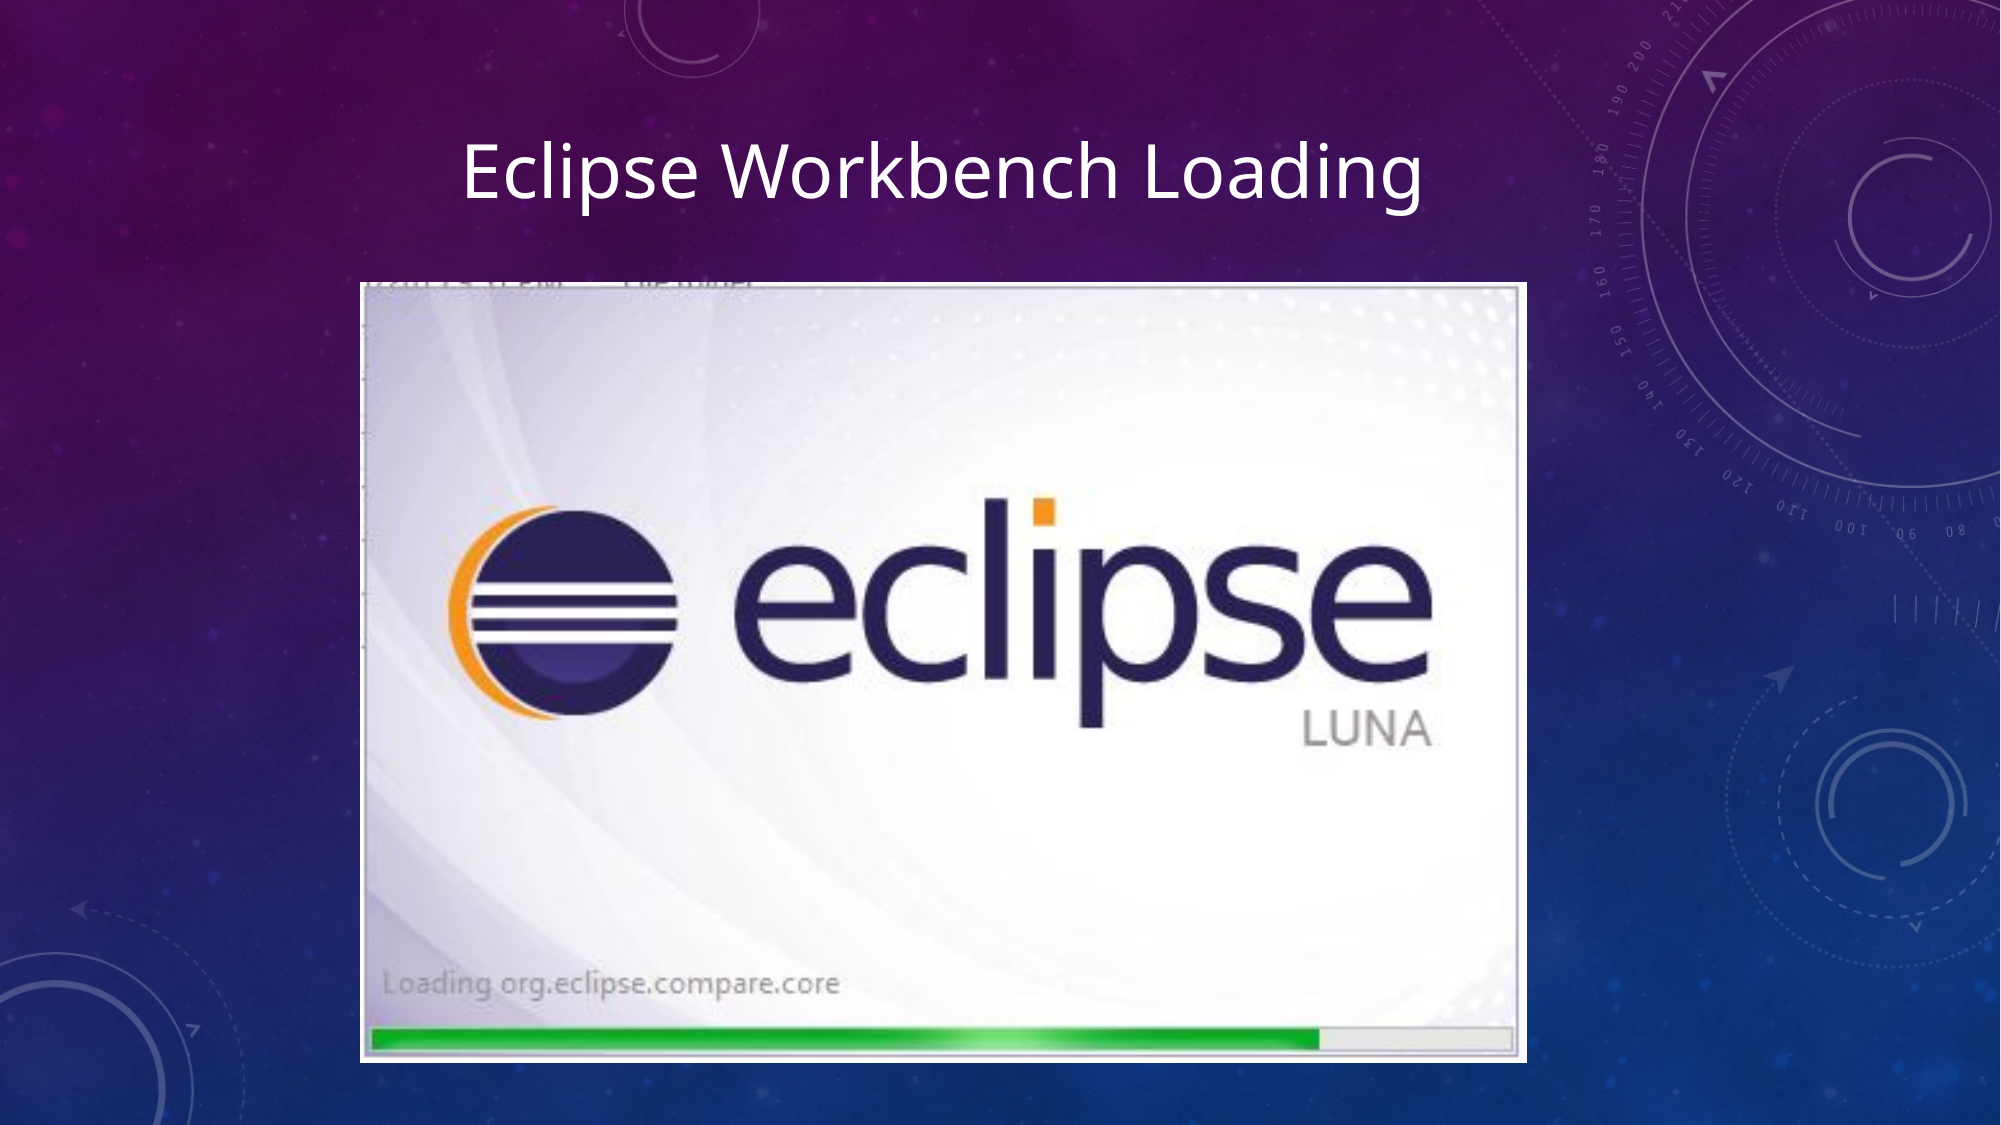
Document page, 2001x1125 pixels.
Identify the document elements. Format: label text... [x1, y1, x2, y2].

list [360, 282, 1527, 1064]
picture [0, 0, 2001, 1125]
title Eclipse Workbench Loading [112, 99, 1775, 237]
